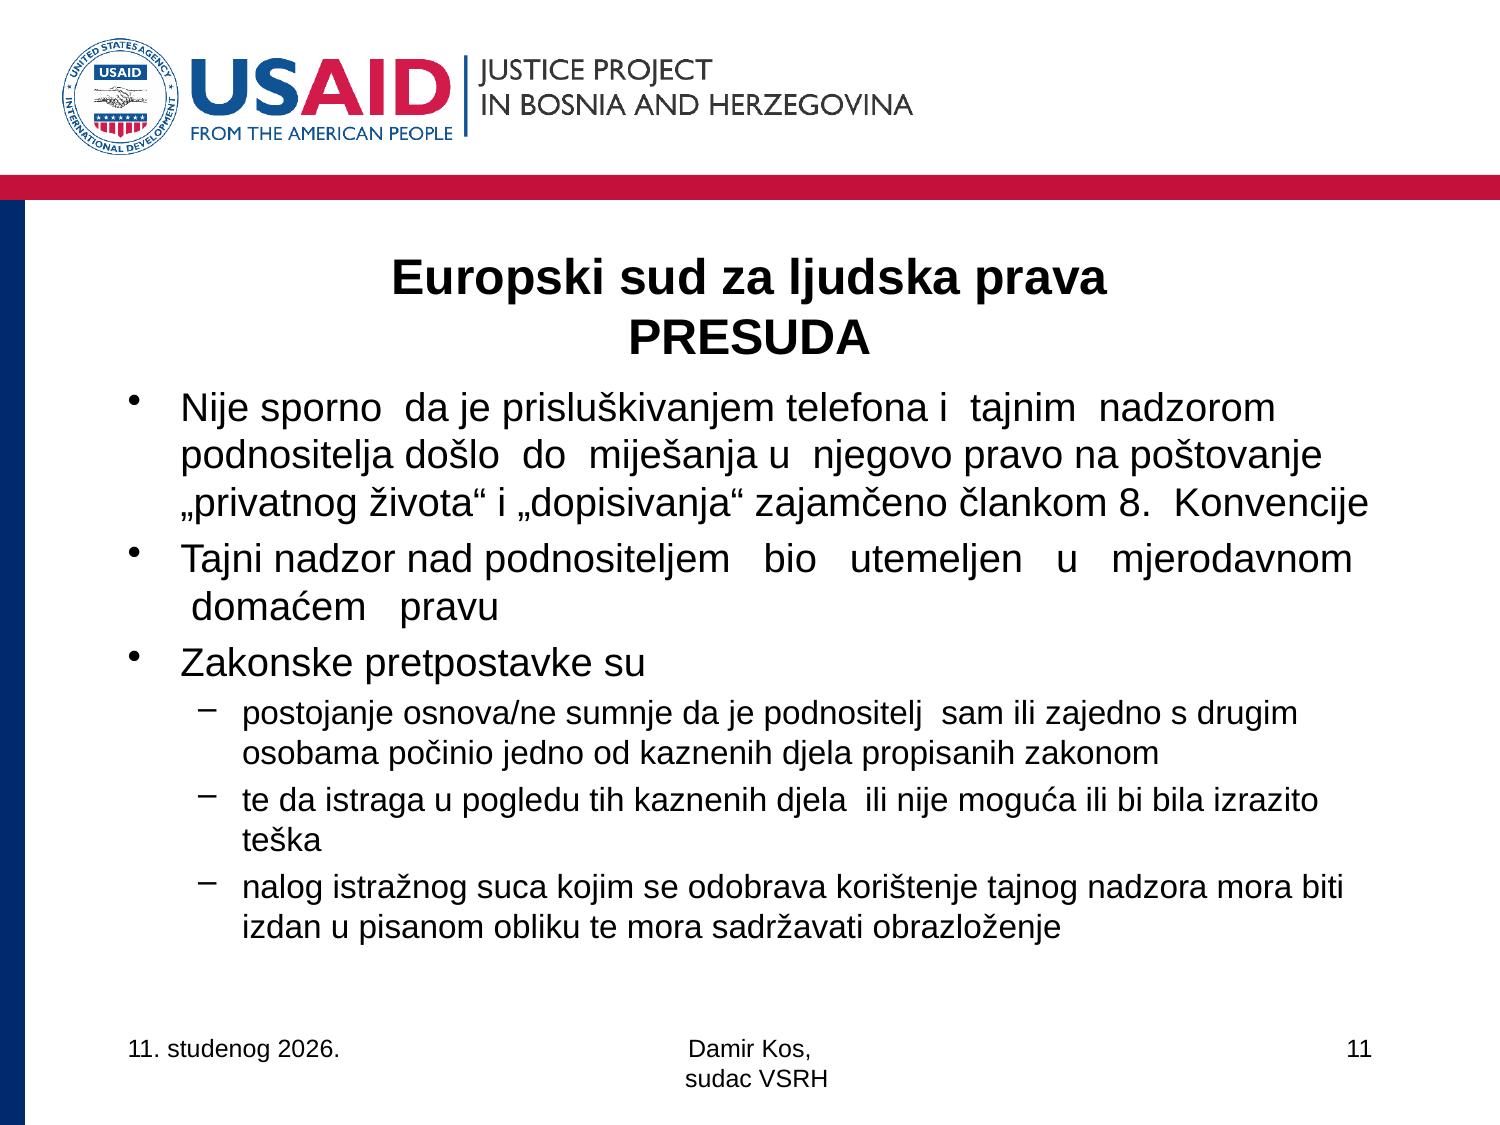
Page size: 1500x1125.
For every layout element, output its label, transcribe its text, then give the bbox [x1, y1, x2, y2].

footer Damir Kos, sudac VSRH [512, 1024, 988, 1101]
slide_number 11 [1074, 1024, 1388, 1101]
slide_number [112, 1024, 426, 1101]
list Nije sporno da je prisluškivanjem telefona i tajnim nadzorom podnositelja došlo do miješanja u njegovo pravo na poštovanje „privatnog života“ i „dopisivanja“ zajamčeno člankom 8. Konvencije Tajni nadzor nad podnositeljem bio utemeljen u mjerodavnom domaćem pravu Zakonske pretpostavke su postojanje osnova/ne sumnje da je podnositelj sam ili zajedno s drugim osobama počinio jedno od kaznenih djela propisanih zakonom te da istraga u pogledu tih kaznenih djela ili nije moguća ili bi bila izrazito teška nalog istražnog suca kojim se odobrava korištenje tajnog nadzora mora biti izdan u pisanom obliku te mora sadržavati obrazloženje [112, 373, 1388, 1000]
title Europski sud za ljudska prava PRESUDA [112, 237, 1388, 362]
picture [62, 38, 913, 155]
